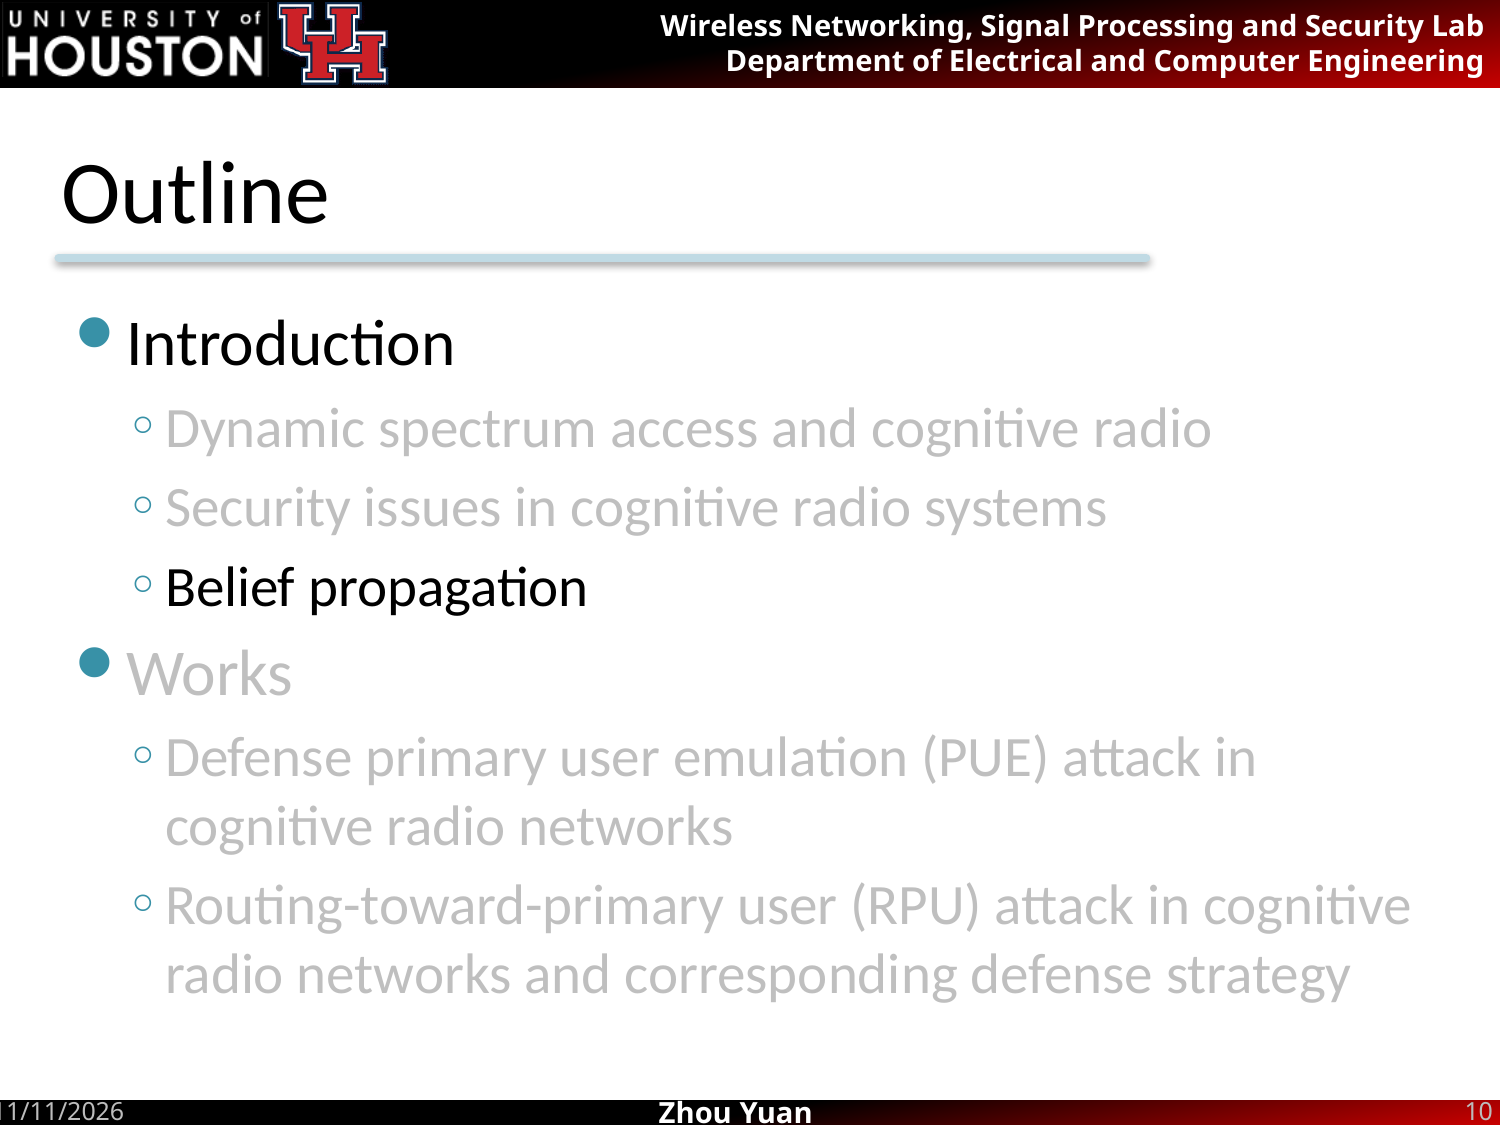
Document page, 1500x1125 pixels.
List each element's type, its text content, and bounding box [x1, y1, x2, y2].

list Introduction Dynamic spectrum access and cognitive radio Security issues in cognitive radio systems Belief propagation Works Defense primary user emulation (PUE) attack in cognitive radio networks Routing-toward-primary user (RPU) attack in cognitive radio networks and corresponding defense strategy [47, 292, 1454, 1079]
title Outline [46, 93, 1454, 282]
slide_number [0, 1058, 140, 1125]
slide_number 10 [1441, 1058, 1500, 1125]
picture [2, 2, 269, 77]
picture [270, 0, 389, 88]
